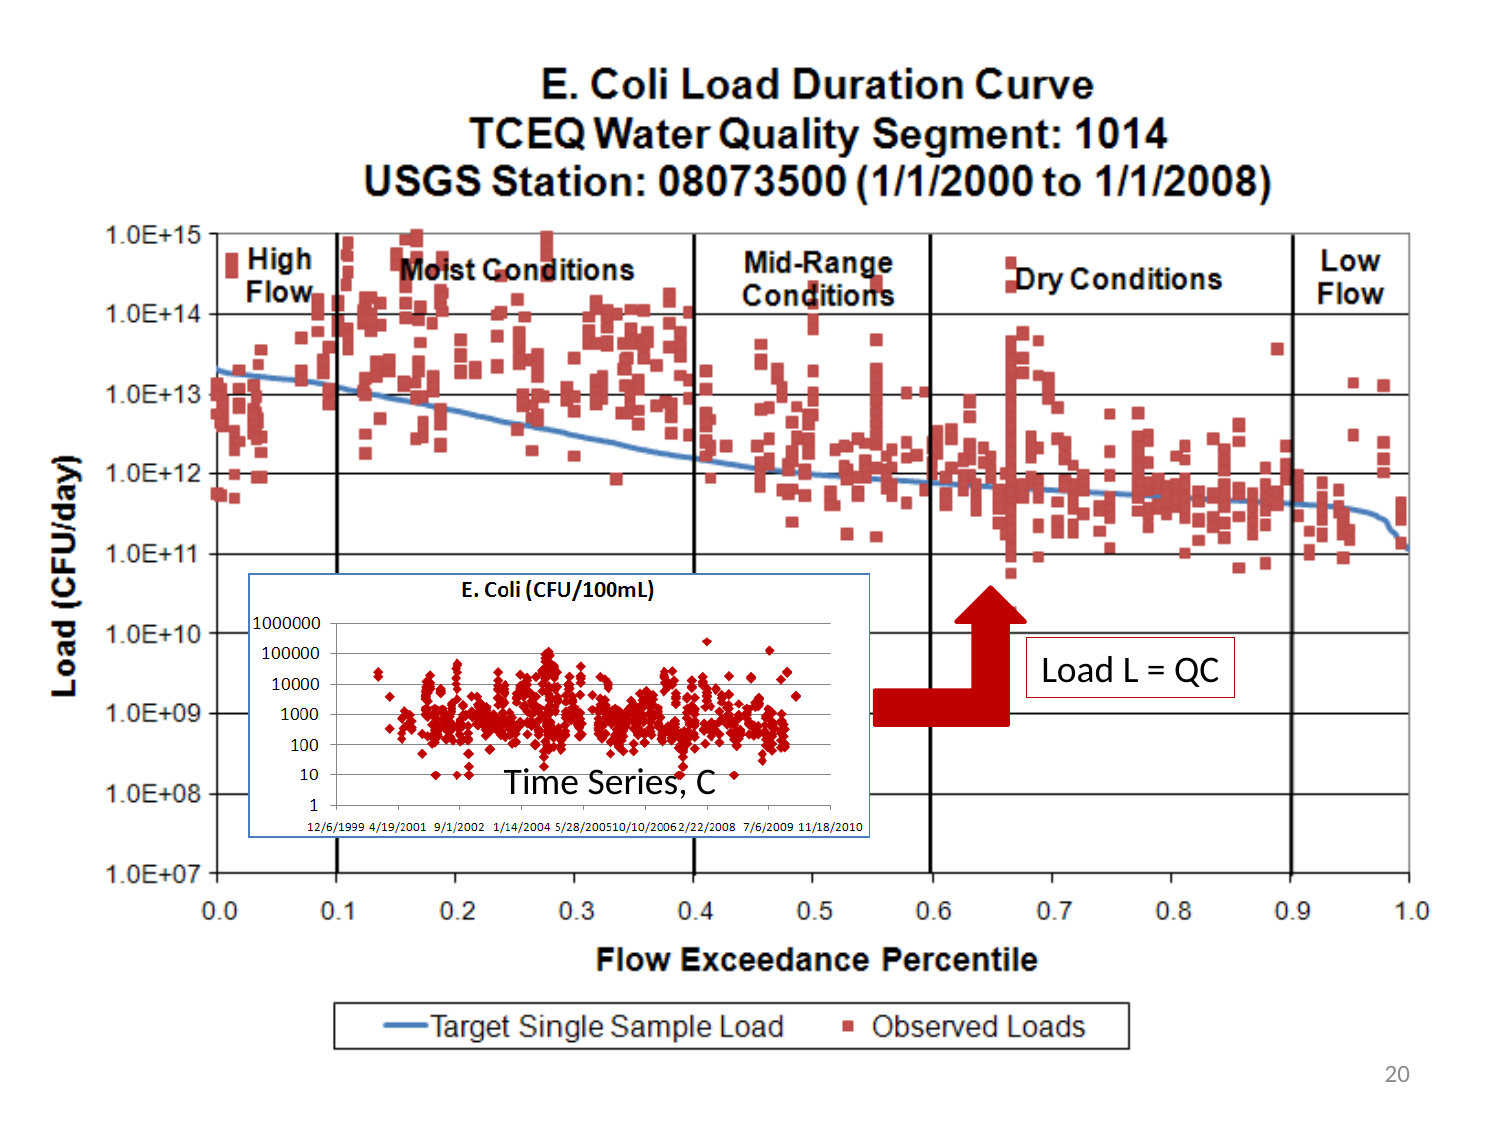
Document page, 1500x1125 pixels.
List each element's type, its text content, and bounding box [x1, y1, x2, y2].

picture [27, 37, 1438, 1063]
slide_number 20 [1074, 1071, 1425, 1103]
